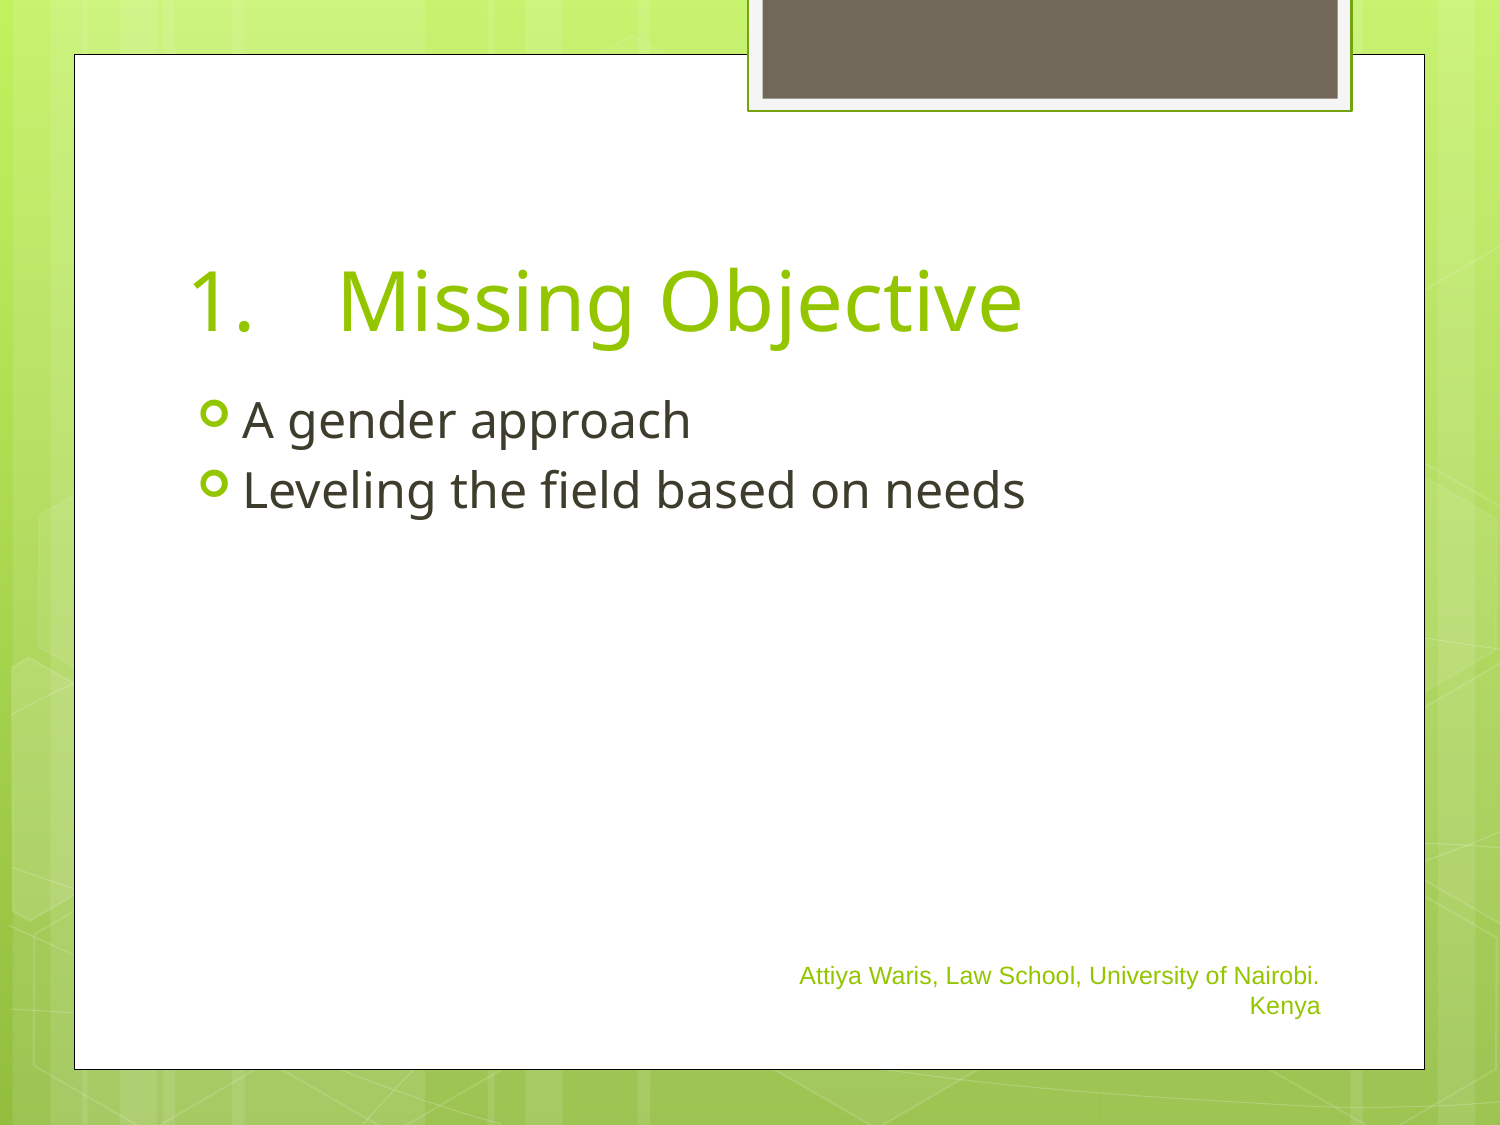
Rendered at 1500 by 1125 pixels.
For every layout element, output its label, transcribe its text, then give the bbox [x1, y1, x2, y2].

footer Attiya Waris, Law School, University of Nairobi. Kenya [761, 960, 1336, 1020]
title 1. Missing Objective [171, 168, 1324, 357]
list A gender approach Leveling the field based on needs [171, 381, 1283, 957]
